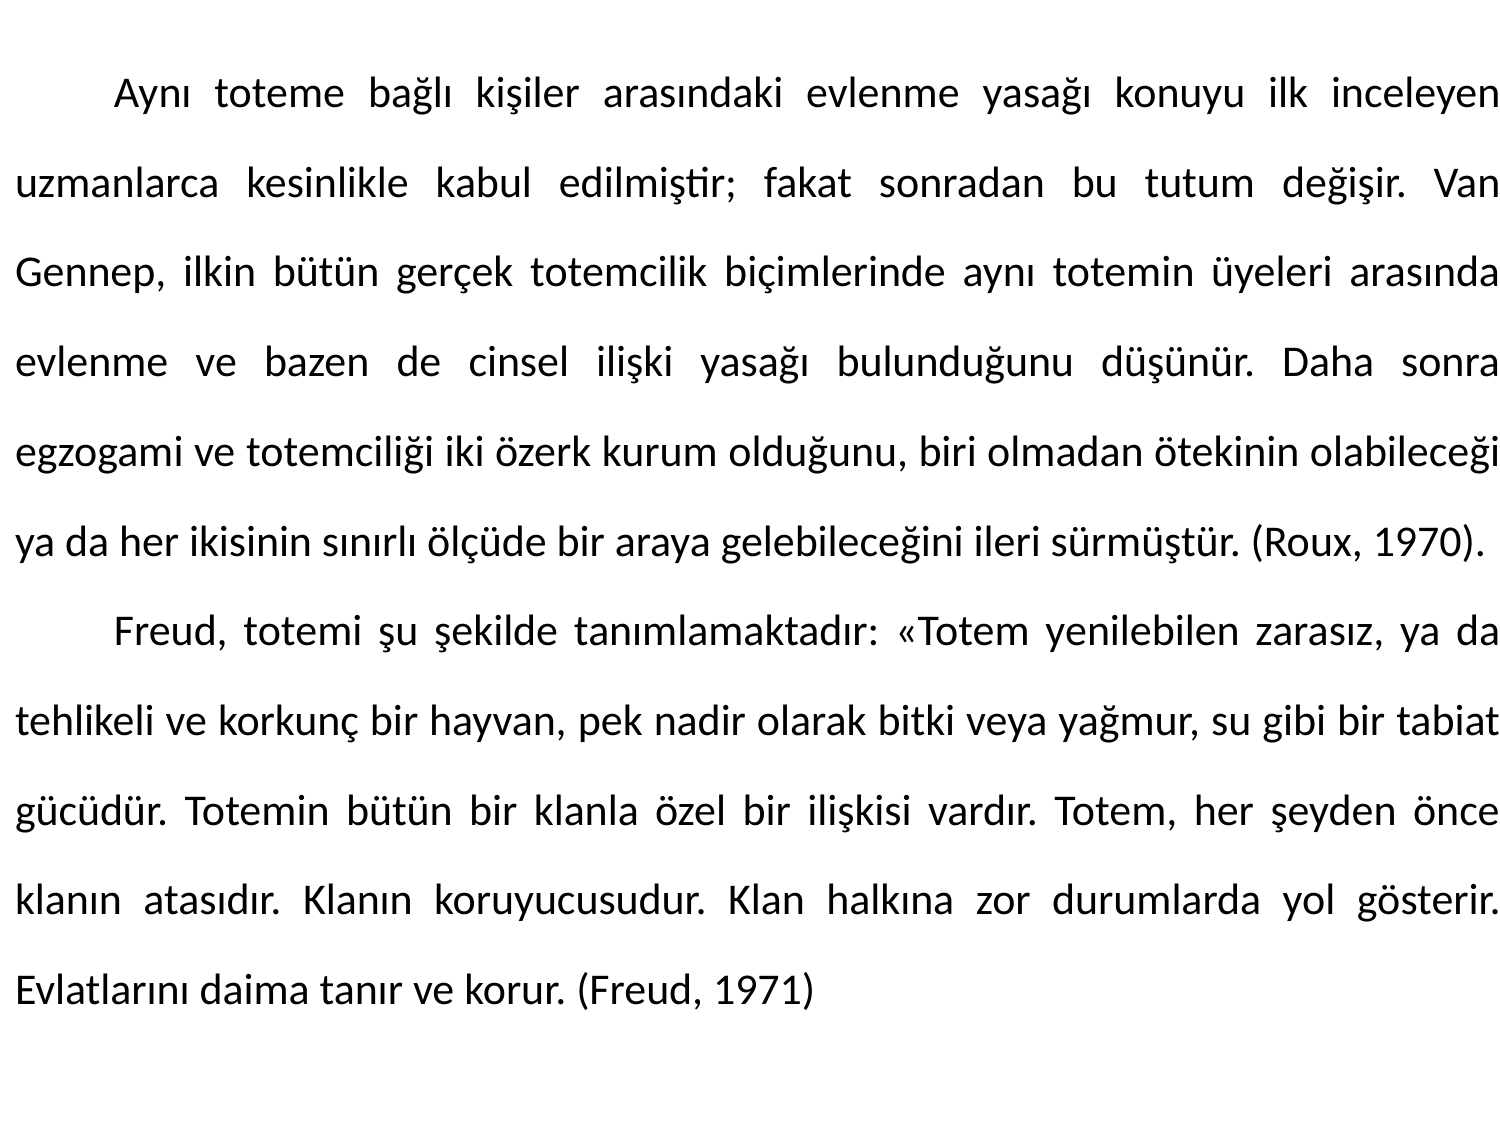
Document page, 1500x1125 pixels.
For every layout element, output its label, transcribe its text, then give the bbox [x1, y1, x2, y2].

list Aynı toteme bağlı kişiler arasındaki evlenme yasağı konuyu ilk inceleyen uzmanlarca kesinlikle kabul edilmiştir; fakat sonradan bu tutum değişir. Van Gennep, ilkin bütün gerçek totemcilik biçimlerinde aynı totemin üyeleri arasında evlenme ve bazen de cinsel ilişki yasağı bulunduğunu düşünür. Daha sonra egzogami ve totemciliği iki özerk kurum olduğunu, biri olmadan ötekinin olabileceği ya da her ikisinin sınırlı ölçüde bir araya gelebileceğini ileri sürmüştür. (Roux, 1970). Freud, totemi şu şekilde tanımlamaktadır: «Totem yenilebilen zarasız, ya da tehlikeli ve korkunç bir hayvan, pek nadir olarak bitki veya yağmur, su gibi bir tabiat gücüdür. Totemin bütün bir klanla özel bir ilişkisi vardır. Totem, her şeyden önce klanın atasıdır. Klanın koruyucusudur. Klan halkına zor durumlarda yol gösterir. Evlatlarını daima tanır ve korur. (Freud, 1971) [0, 19, 1500, 1125]
